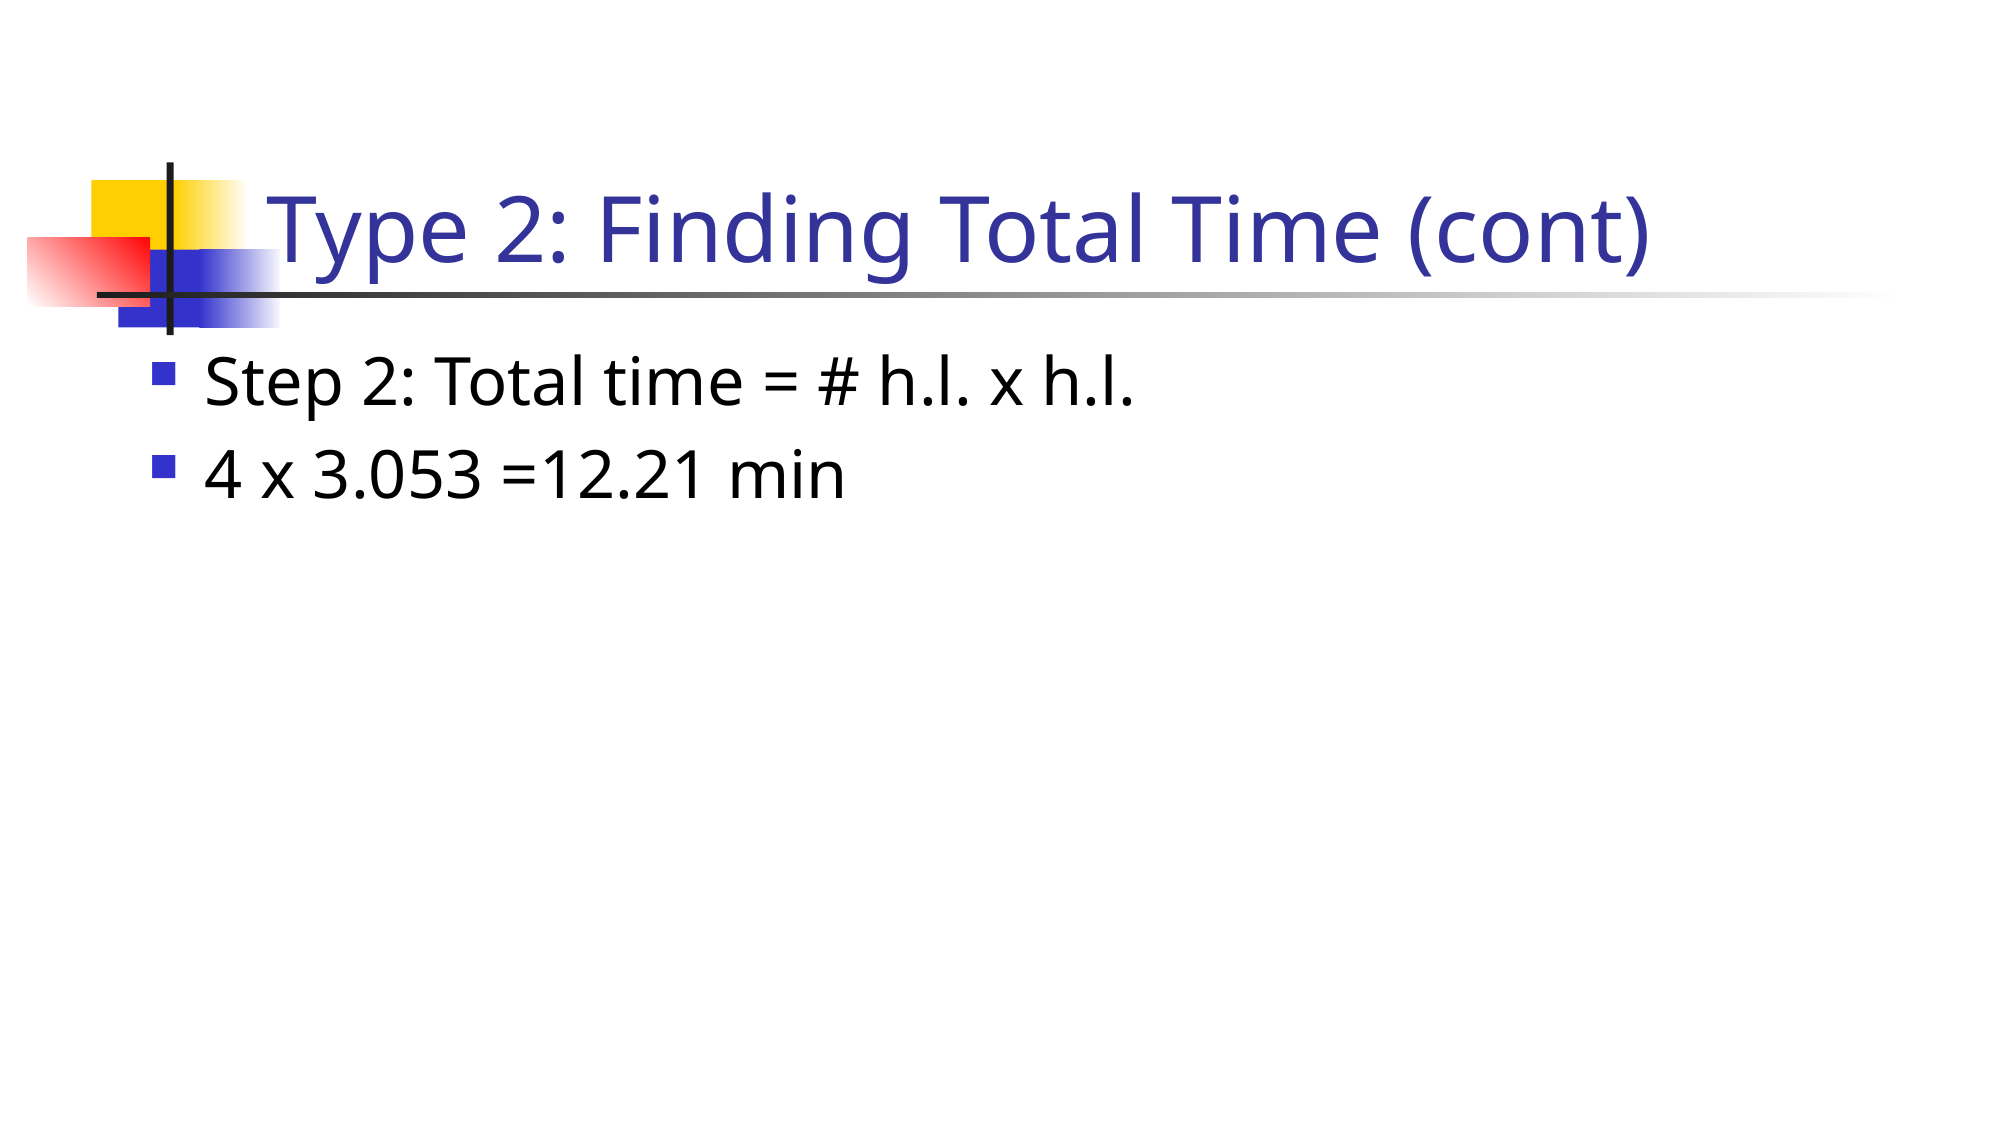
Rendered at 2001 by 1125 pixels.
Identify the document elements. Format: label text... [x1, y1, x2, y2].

list Step 2: Total time = # h.l. x h.l. 4 x 3.053 =12.21 min [133, 331, 1959, 1006]
title Type 2: Finding Total Time (cont) [251, 101, 1957, 289]
